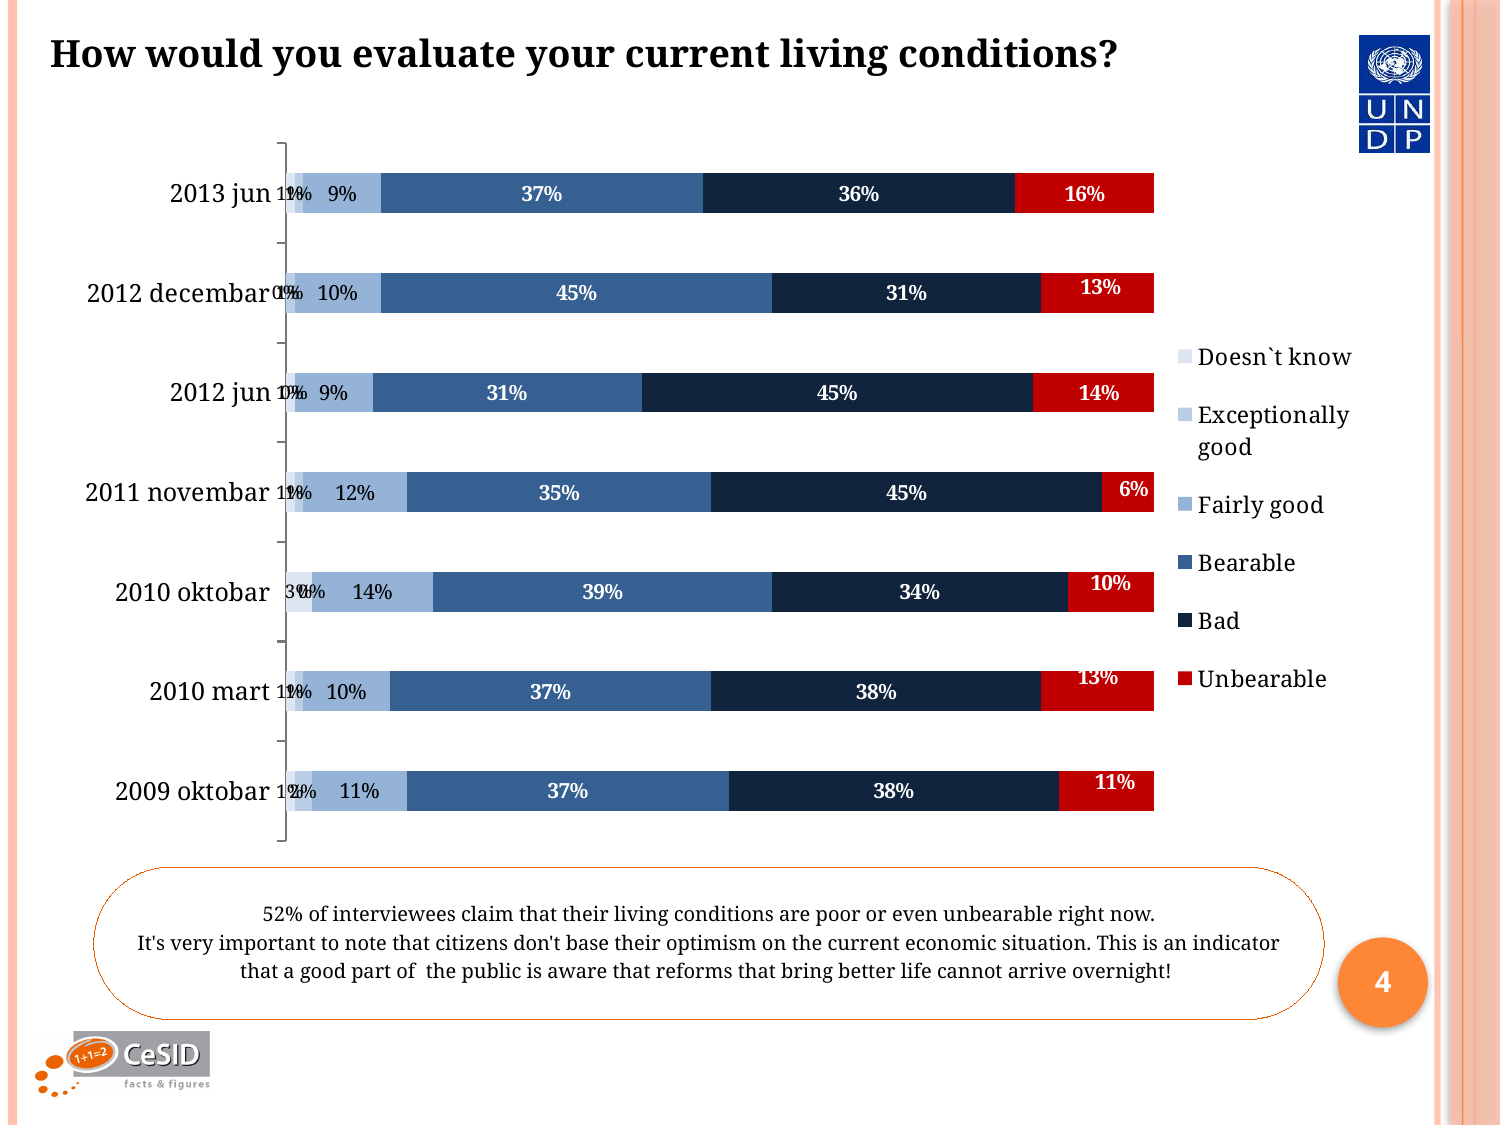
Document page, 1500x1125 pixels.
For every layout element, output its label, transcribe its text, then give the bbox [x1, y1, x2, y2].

title How would you evaluate your current living conditions? [35, 23, 1301, 82]
picture [1358, 34, 1431, 153]
slide_number 4 [1333, 940, 1434, 1027]
text_box 52% of interviewees claim that their living conditions are poor or even unbearable right now. It's very important to note that citizens don't base their optimism on the current economic situation. This is an indicator that a good part of the public is aware that reforms that bring better life cannot arrive overnight! [93, 867, 1325, 1020]
picture [34, 1030, 212, 1098]
chart [57, 128, 1384, 856]
